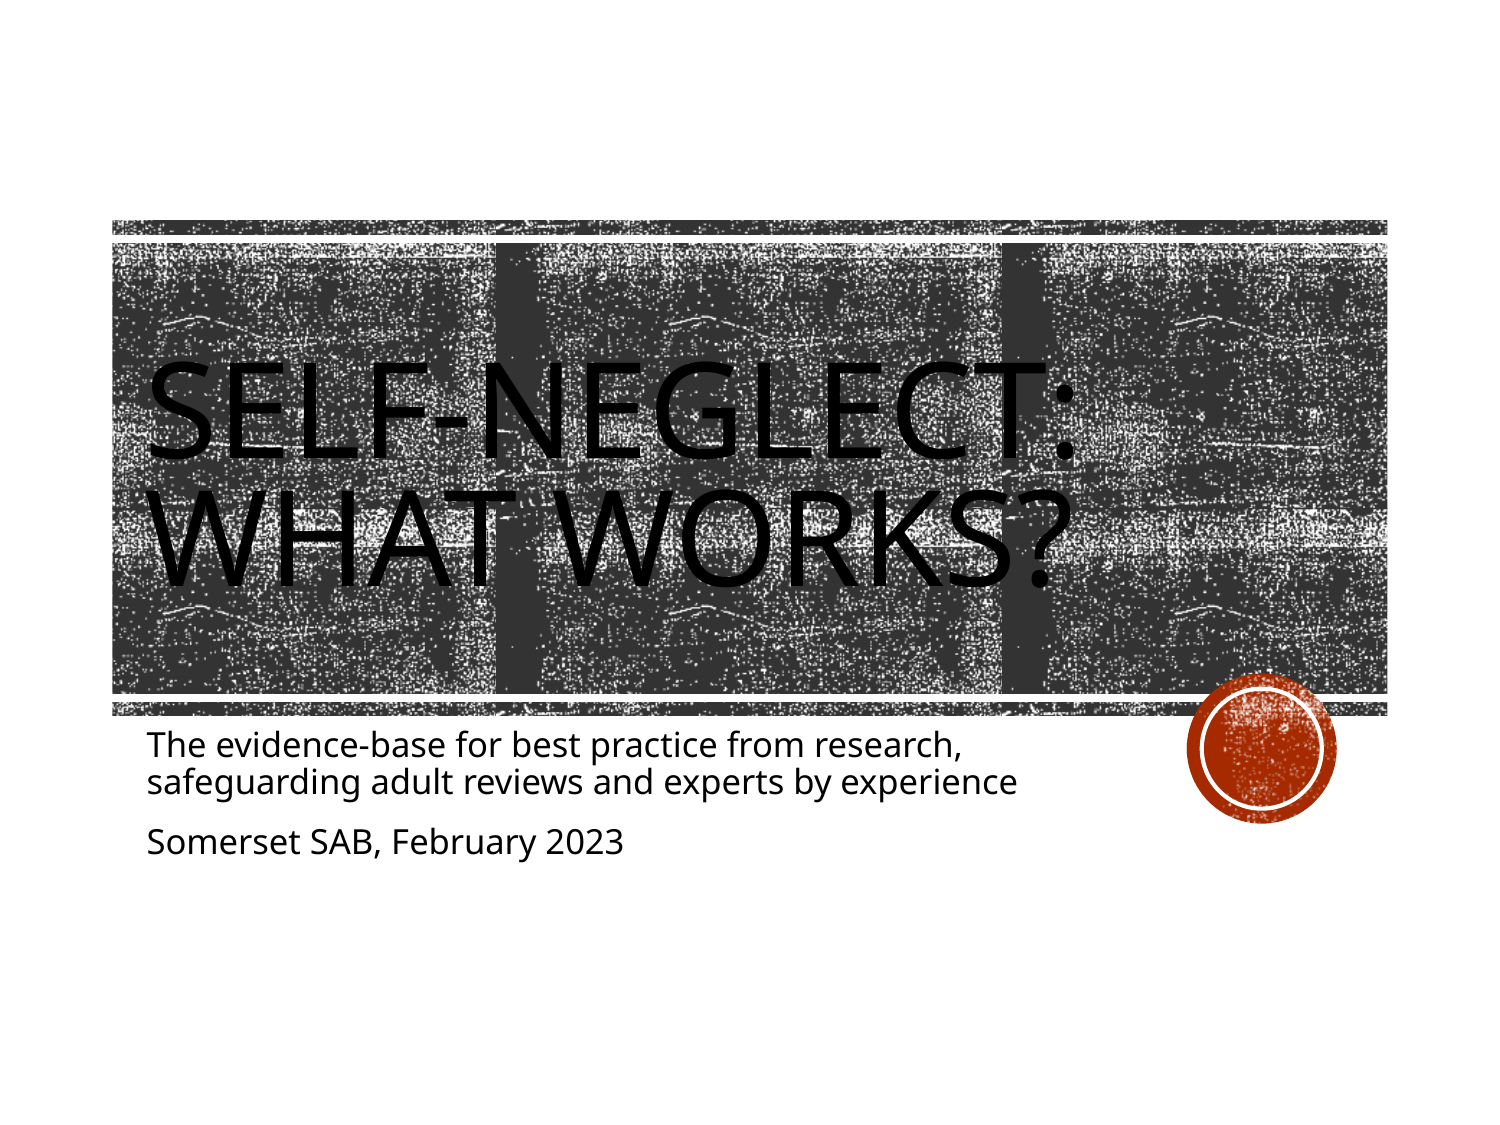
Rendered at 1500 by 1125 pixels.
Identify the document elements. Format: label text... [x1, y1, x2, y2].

title self-neglect: what works? [129, 234, 1375, 733]
subtitle The evidence-base for best practice from research, safeguarding adult reviews and experts by experience Somerset SAB, February 2023 [131, 720, 1103, 896]
